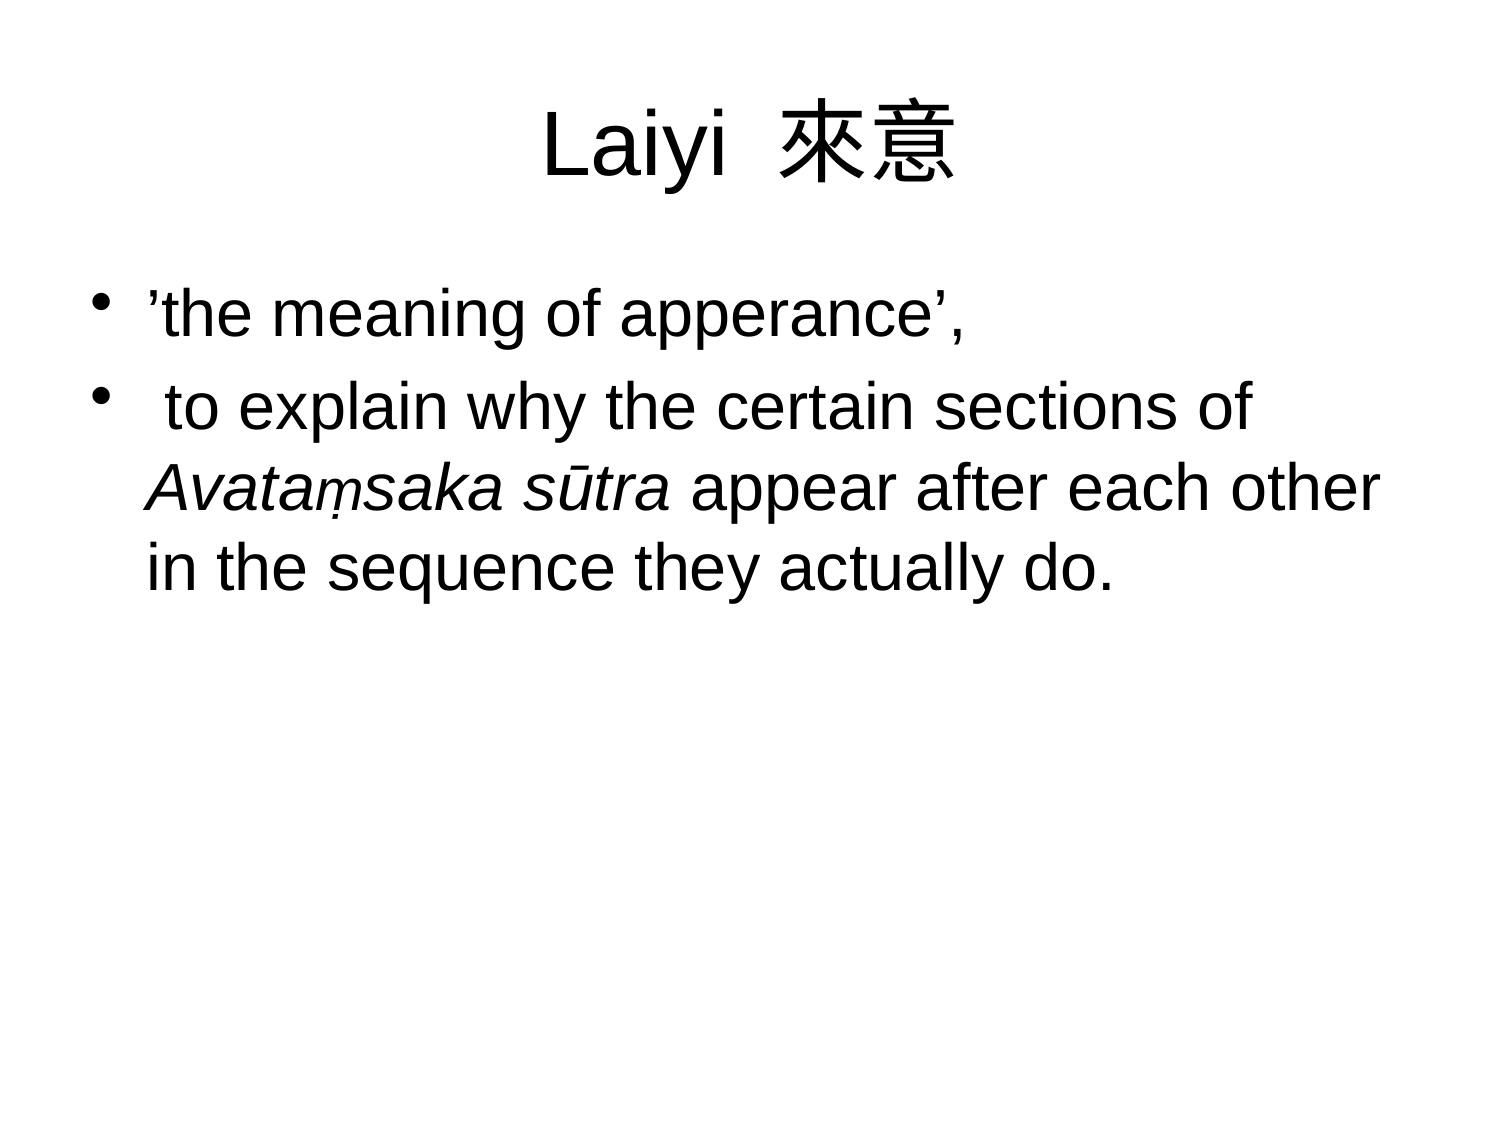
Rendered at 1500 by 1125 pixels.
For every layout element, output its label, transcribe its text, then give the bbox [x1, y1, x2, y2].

title Laiyi 來意 [75, 45, 1425, 233]
list ’the meaning of apperance’, to explain why the certain sections of Avataṃsaka sūtra appear after each other in the sequence they actually do. [75, 262, 1425, 1005]
